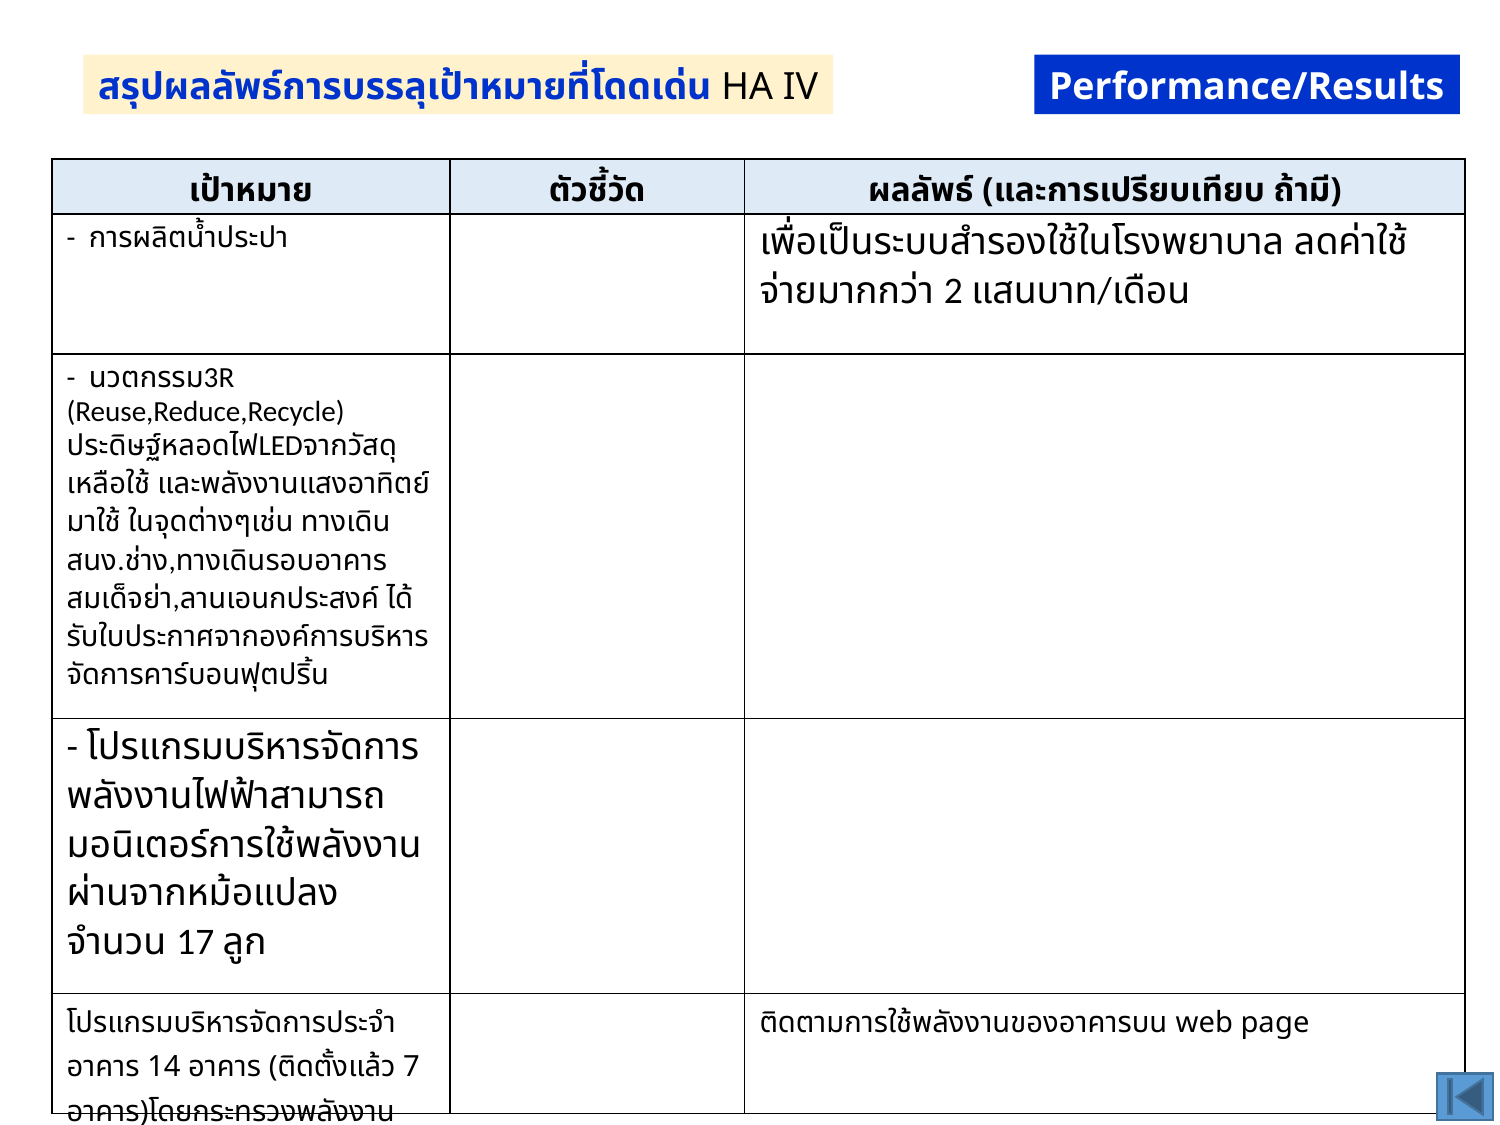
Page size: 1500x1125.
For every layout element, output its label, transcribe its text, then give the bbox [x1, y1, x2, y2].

text_box สรุปผลลัพธ์การบรรลุเป้าหมายที่โดดเด่น HA IV [83, 54, 834, 115]
table_header ตัวชี้วัด [451, 160, 744, 213]
table_cell [745, 355, 1464, 718]
table_header เป้าหมาย [53, 160, 449, 213]
table_cell - การผลิตน้ำประปา [53, 215, 449, 353]
table_cell [451, 355, 744, 718]
table_cell - โปรแกรมบริหารจัดการพลังงานไฟฟ้าสามารถมอนิเตอร์การใช้พลังงานผ่านจากหม้อแปลงจำนวน 17 ลูก [53, 719, 449, 993]
table_cell [451, 215, 744, 353]
table_cell โปรแกรมบริหารจัดการประจำอาคาร 14 อาคาร (ติดตั้งแล้ว 7 อาคาร)โดยกระทรวงพลังงาน [53, 994, 449, 1113]
table_header ผลลัพธ์ (และการเปรียบเทียบ ถ้ามี) [745, 160, 1464, 213]
text_box Performance/Results [1034, 54, 1460, 115]
table_cell [451, 994, 744, 1113]
table_cell ติดตามการใช้พลังงานของอาคารบน web page [745, 994, 1464, 1113]
table_cell [745, 719, 1464, 993]
text_box [1436, 1072, 1494, 1121]
table_cell [451, 719, 744, 993]
table_cell เพื่อเป็นระบบสำรองใช้ในโรงพยาบาล ลดค่าใช้จ่ายมากกว่า 2 แสนบาท/เดือน [745, 215, 1464, 353]
table_cell - นวตกรรม3R (Reuse,Reduce,Recycle) ประดิษฐ์หลอดไฟLEDจากวัสดุเหลือใช้ และพลังงานแสงอาทิตย์มาใช้ ในจุดต่างๆเช่น ทางเดิน สนง.ช่าง,ทางเดินรอบอาคารสมเด็จย่า,ลานเอนกประสงค์ ได้รับใบประกาศจากองค์การบริหารจัดการคาร์บอนฟุตปริ้น [53, 355, 449, 718]
